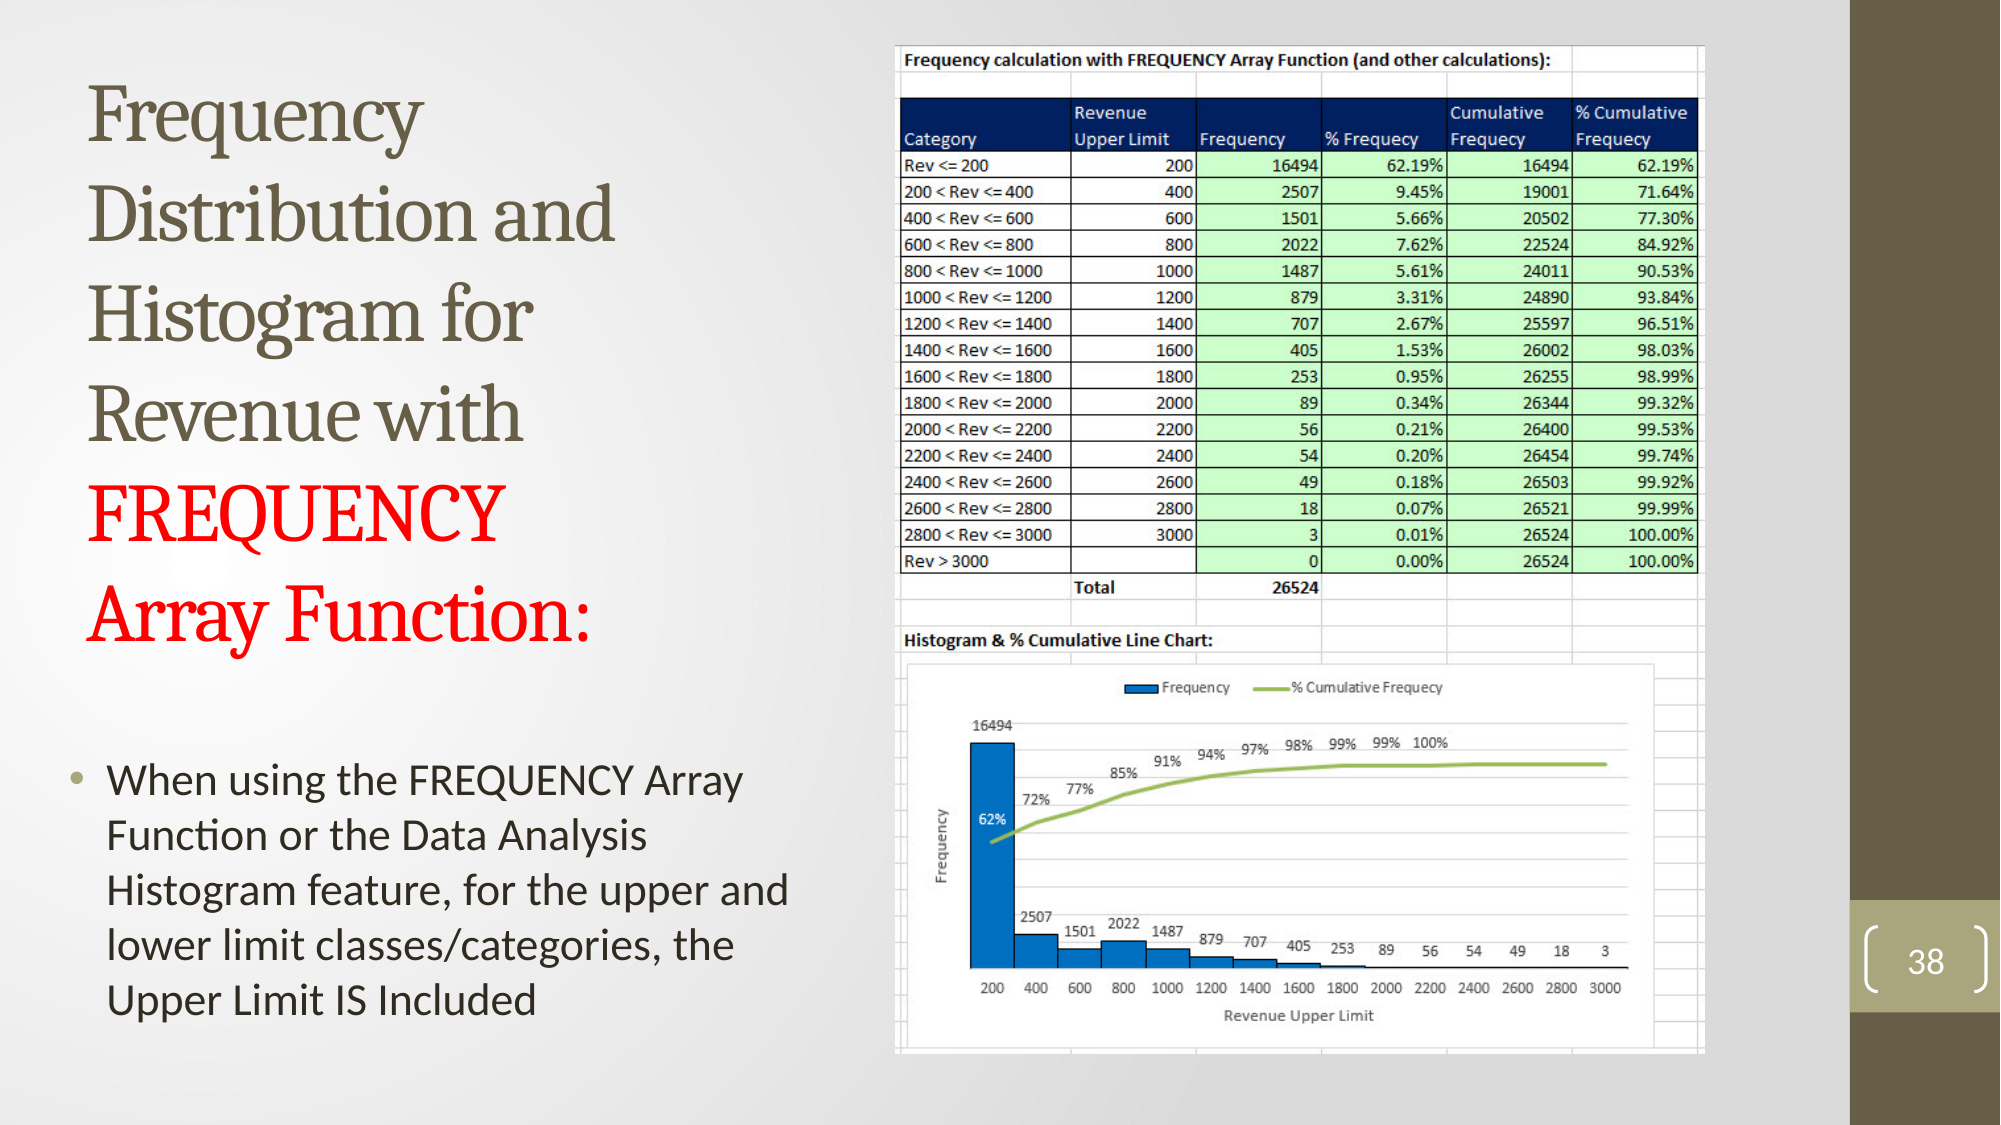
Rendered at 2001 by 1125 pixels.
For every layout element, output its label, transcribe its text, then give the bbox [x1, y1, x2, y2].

text_box When using the FREQUENCY Array Function or the Data Analysis Histogram feature, for the upper and lower limit classes/categories, the Upper Limit IS Included [35, 742, 836, 1098]
title Frequency Distribution and Histogram for Revenue with FREQUENCY Array Function: [71, 264, 657, 453]
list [894, 45, 1706, 1055]
slide_number 38 [1864, 925, 1988, 994]
